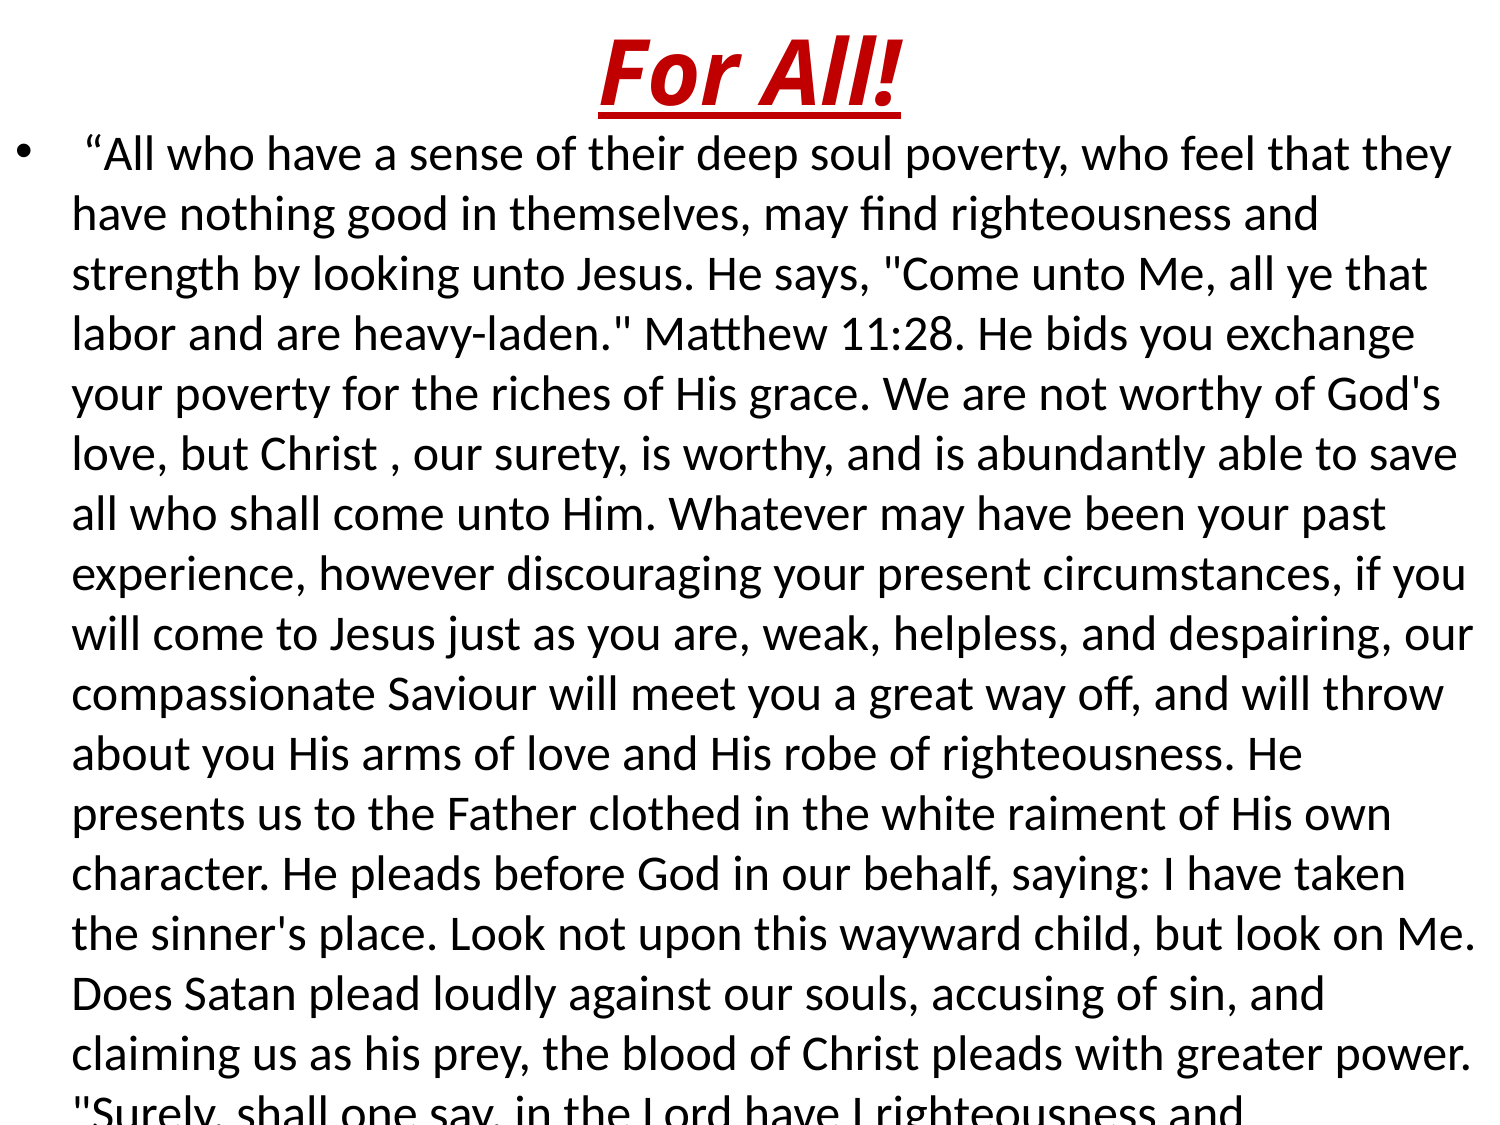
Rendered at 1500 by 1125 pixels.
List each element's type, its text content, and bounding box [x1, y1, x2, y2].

title For All! [75, 0, 1425, 112]
list “All who have a sense of their deep soul poverty, who feel that they have nothing good in themselves, may find righteousness and strength by looking unto Jesus. He says, "Come unto Me, all ye that labor and are heavy-laden." Matthew 11:28. He bids you exchange your poverty for the riches of His grace. We are not worthy of God's love, but Christ , our surety, is worthy, and is abundantly able to save all who shall come unto Him. Whatever may have been your past experience, however discouraging your present circumstances, if you will come to Jesus just as you are, weak, helpless, and despairing, our compassionate Saviour will meet you a great way off, and will throw about you His arms of love and His robe of righteousness. He presents us to the Father clothed in the white raiment of His own character. He pleads before God in our behalf, saying: I have taken the sinner's place. Look not upon this wayward child, but look on Me. Does Satan plead loudly against our souls, accusing of sin, and claiming us as his prey, the blood of Christ pleads with greater power. "Surely, shall one say, in the Lord have I righteousness and strength. . . . In the Lord shall all the seed of Israel be justified, and shall glory." Isaiah 45:24, 25.” MB, pgs. 8,9 [0, 112, 1500, 1125]
